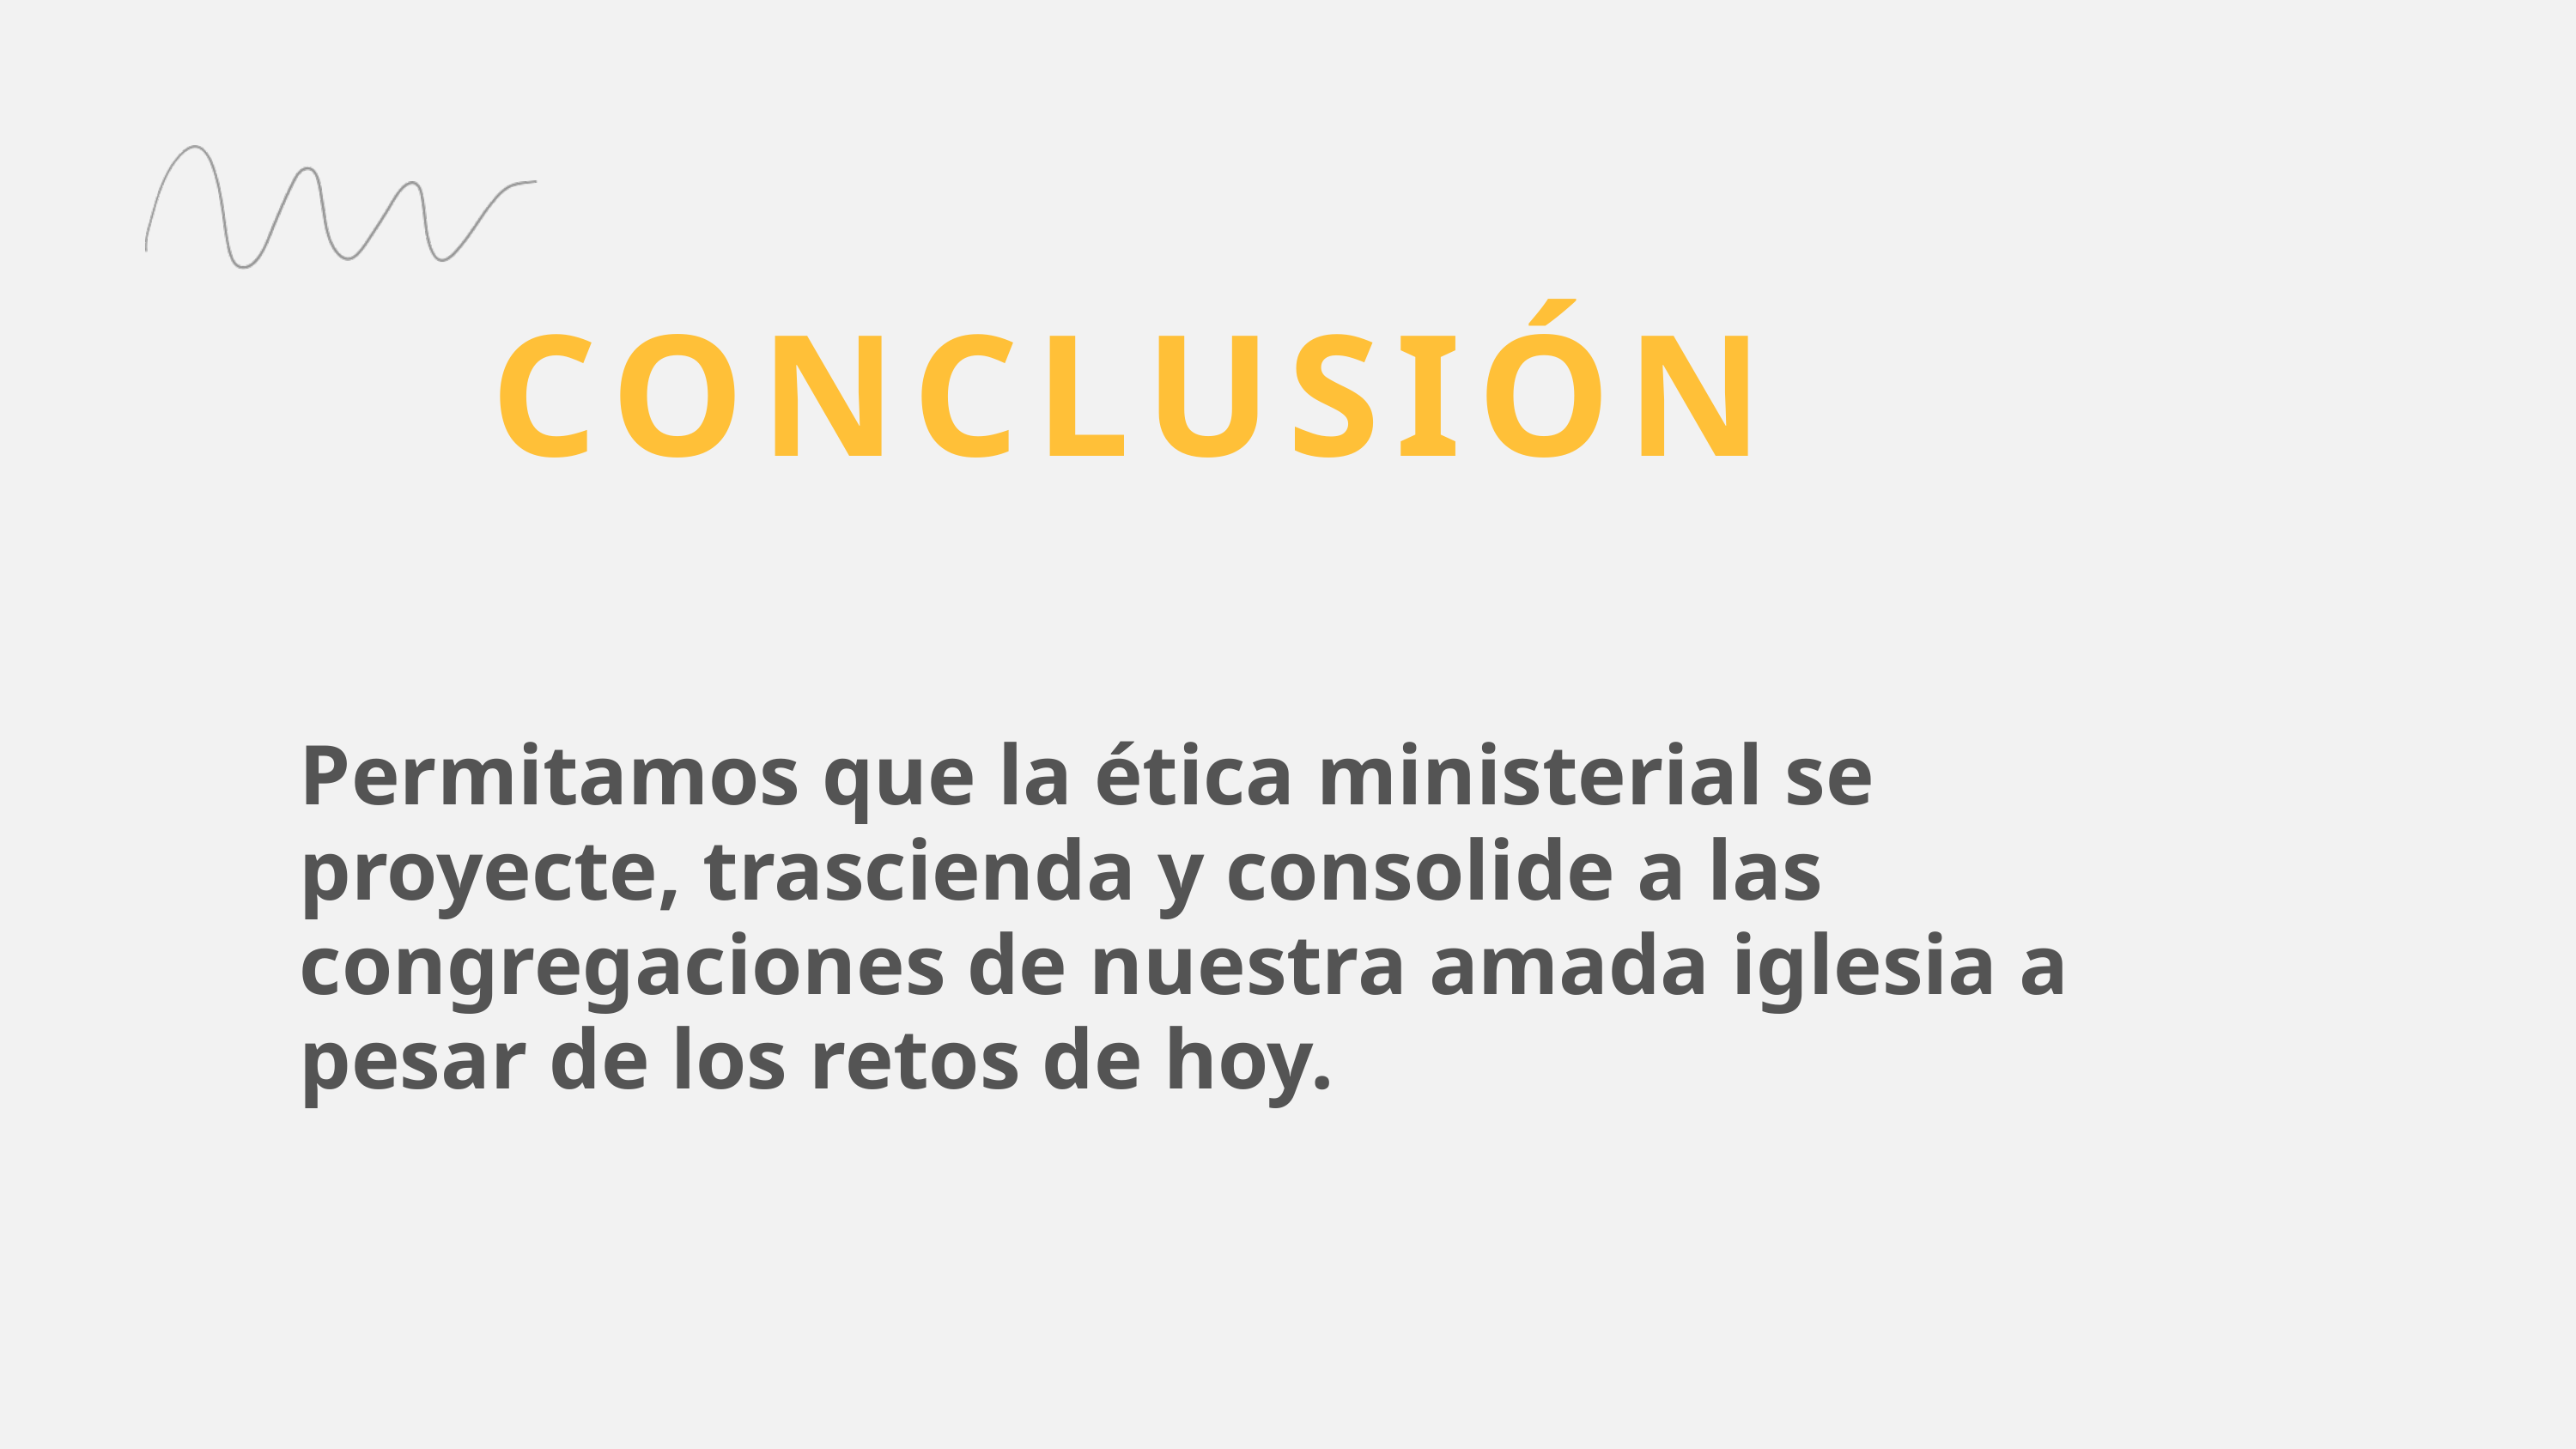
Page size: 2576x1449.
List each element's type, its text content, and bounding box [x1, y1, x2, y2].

text_box CONCLUSIÓN [490, 296, 1796, 490]
text_box Permitamos que la ética ministerial se proyecte, trascienda y consolide a las congregaciones de nuestra amada iglesia a pesar de los retos de hoy. [300, 726, 2276, 1241]
text_box [144, 144, 538, 270]
